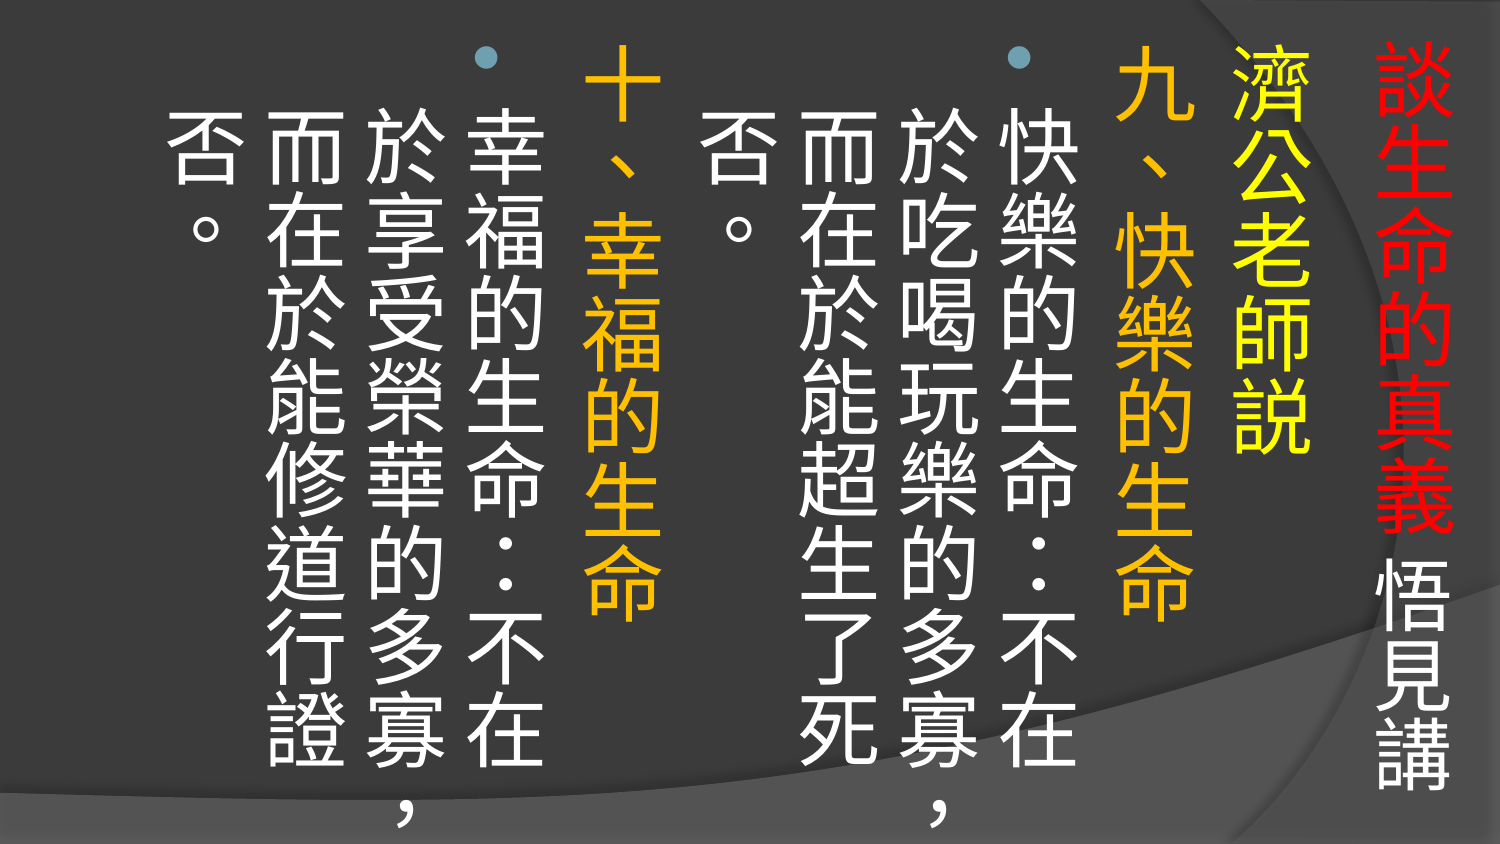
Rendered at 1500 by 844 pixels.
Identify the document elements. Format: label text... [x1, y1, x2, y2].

list 濟公老師説 九、快樂的生命 快樂的生命：不在於吃喝玩樂的多寡，而在於能超生了死否。 十、幸福的生命 幸福的生命：不在於享受榮華的多寡，而在於能修道行證否。 [29, 21, 1353, 825]
title 談生命的真義 悟見講 [1352, 20, 1473, 812]
